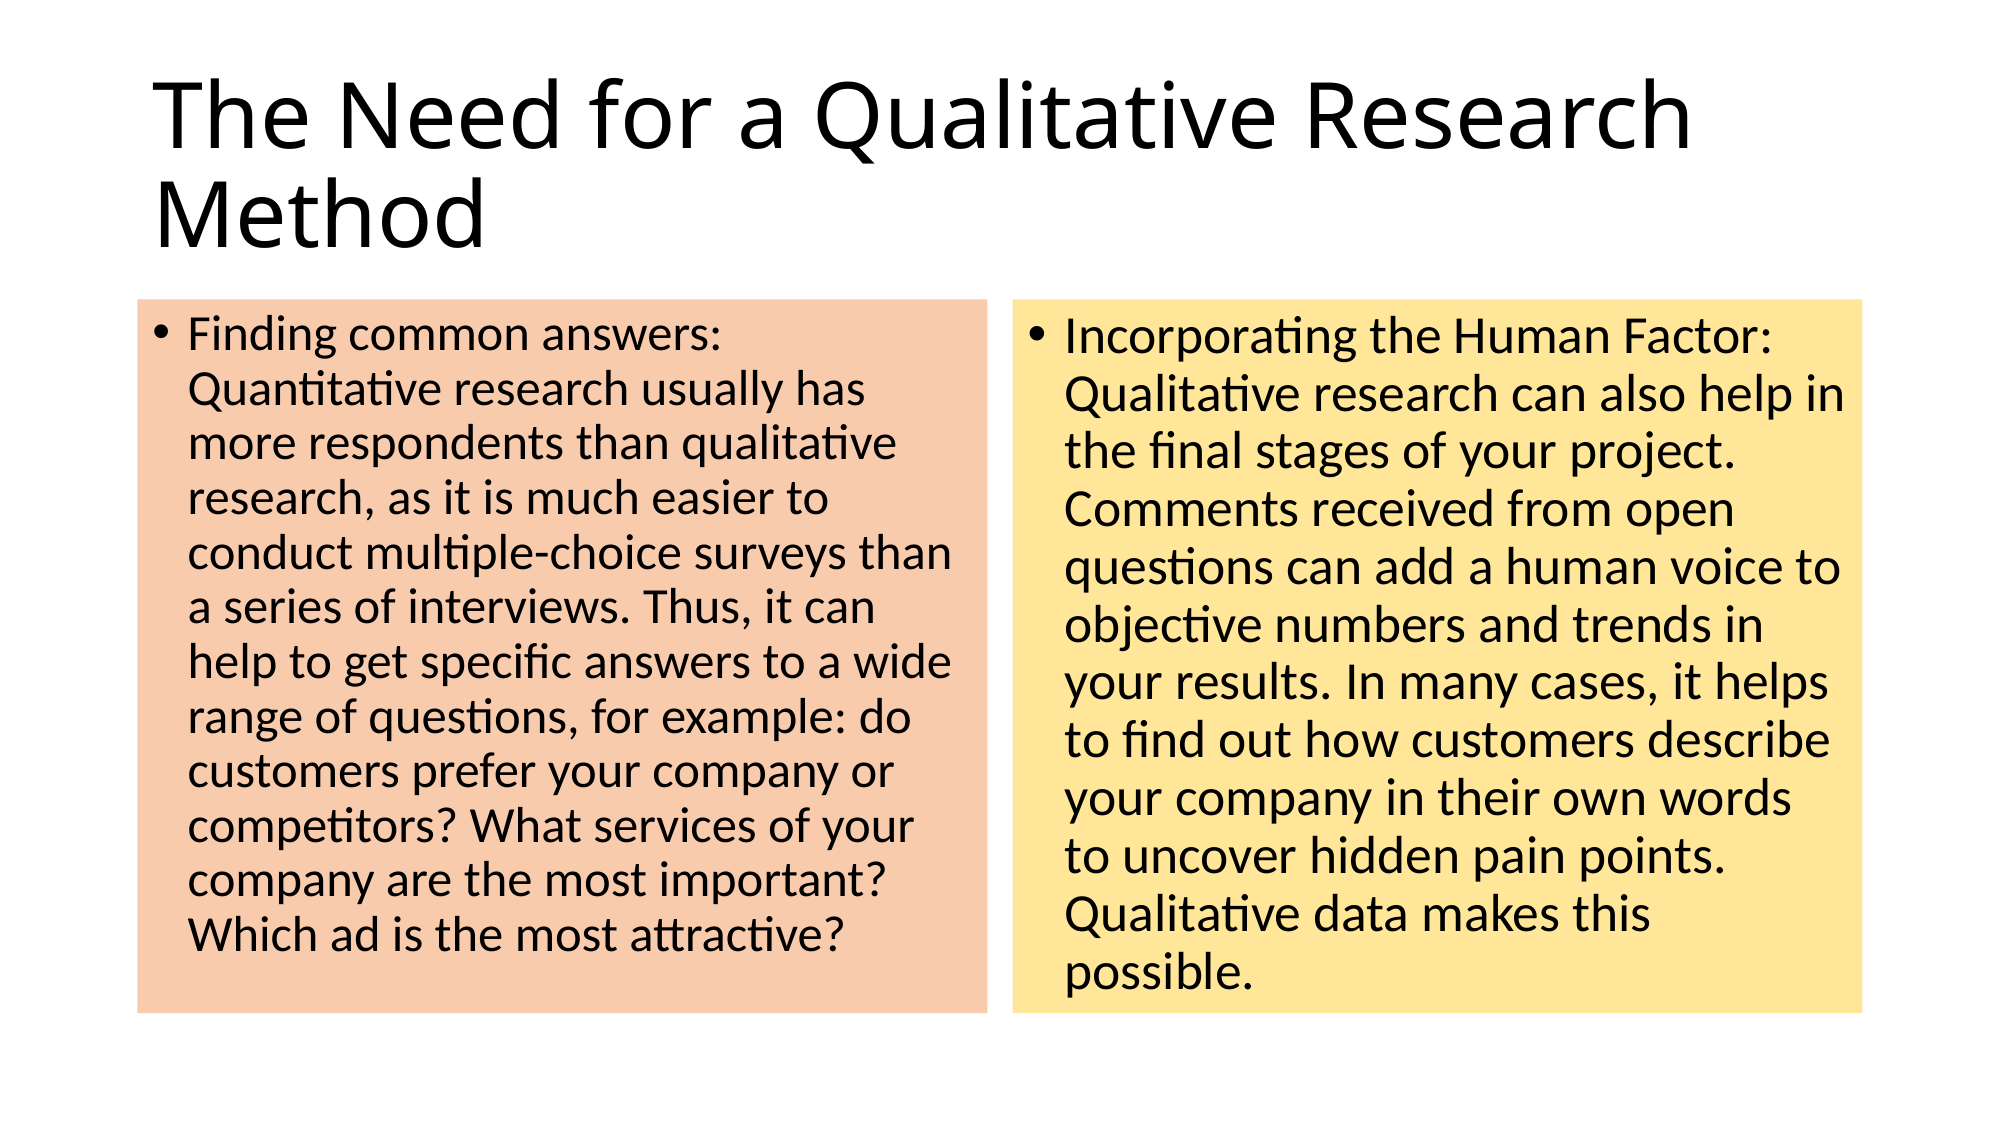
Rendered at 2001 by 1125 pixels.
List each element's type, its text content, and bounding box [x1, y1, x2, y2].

list Incorporating the Human Factor: Qualitative research can also help in the final stages of your project. Comments received from open questions can add a human voice to objective numbers and trends in your results. In many cases, it helps to find out how customers describe your company in their own words to uncover hidden pain points. Qualitative data makes this possible. [1012, 299, 1863, 1014]
list Finding common answers: Quantitative research usually has more respondents than qualitative research, as it is much easier to conduct multiple-choice surveys than a series of interviews. Thus, it can help to get specific answers to a wide range of questions, for example: do customers prefer your company or competitors? What services of your company are the most important? Which ad is the most attractive? [137, 299, 988, 1014]
title The Need for a Qualitative Research Method [137, 59, 1863, 278]
